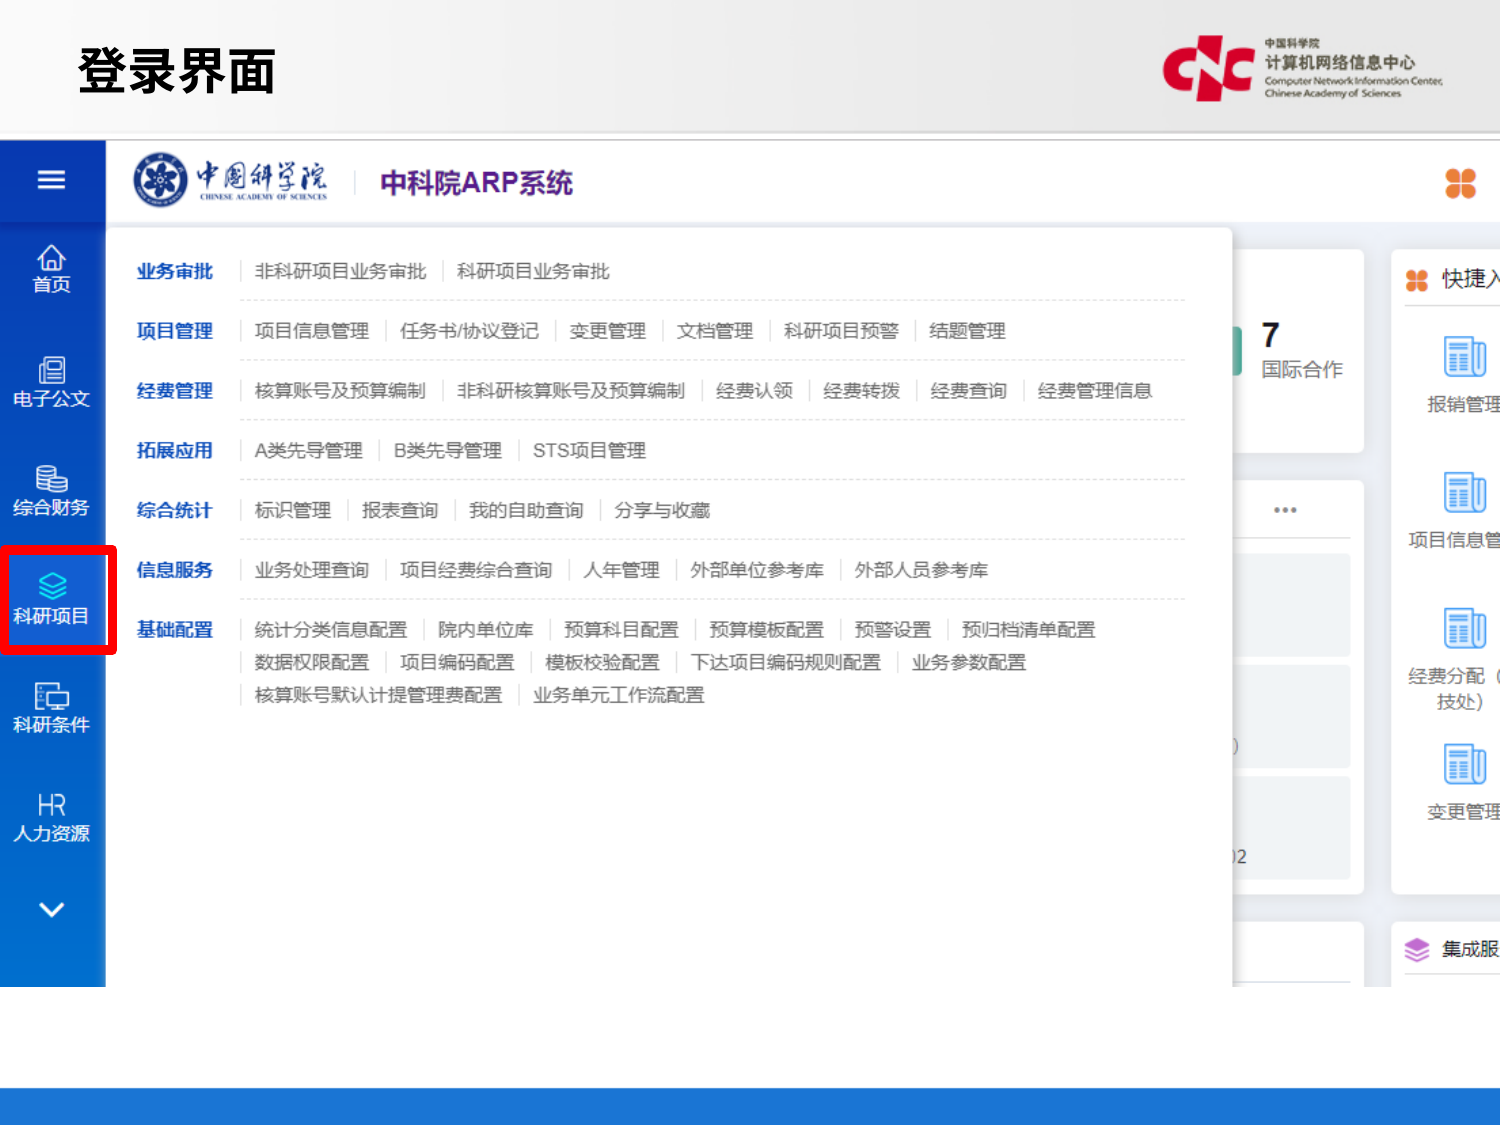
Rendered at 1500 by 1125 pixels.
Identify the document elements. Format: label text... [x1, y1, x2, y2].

text_box 登录界面 [74, 37, 363, 100]
picture [0, 0, 1500, 138]
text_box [0, 138, 1500, 987]
picture [0, 987, 1500, 1125]
